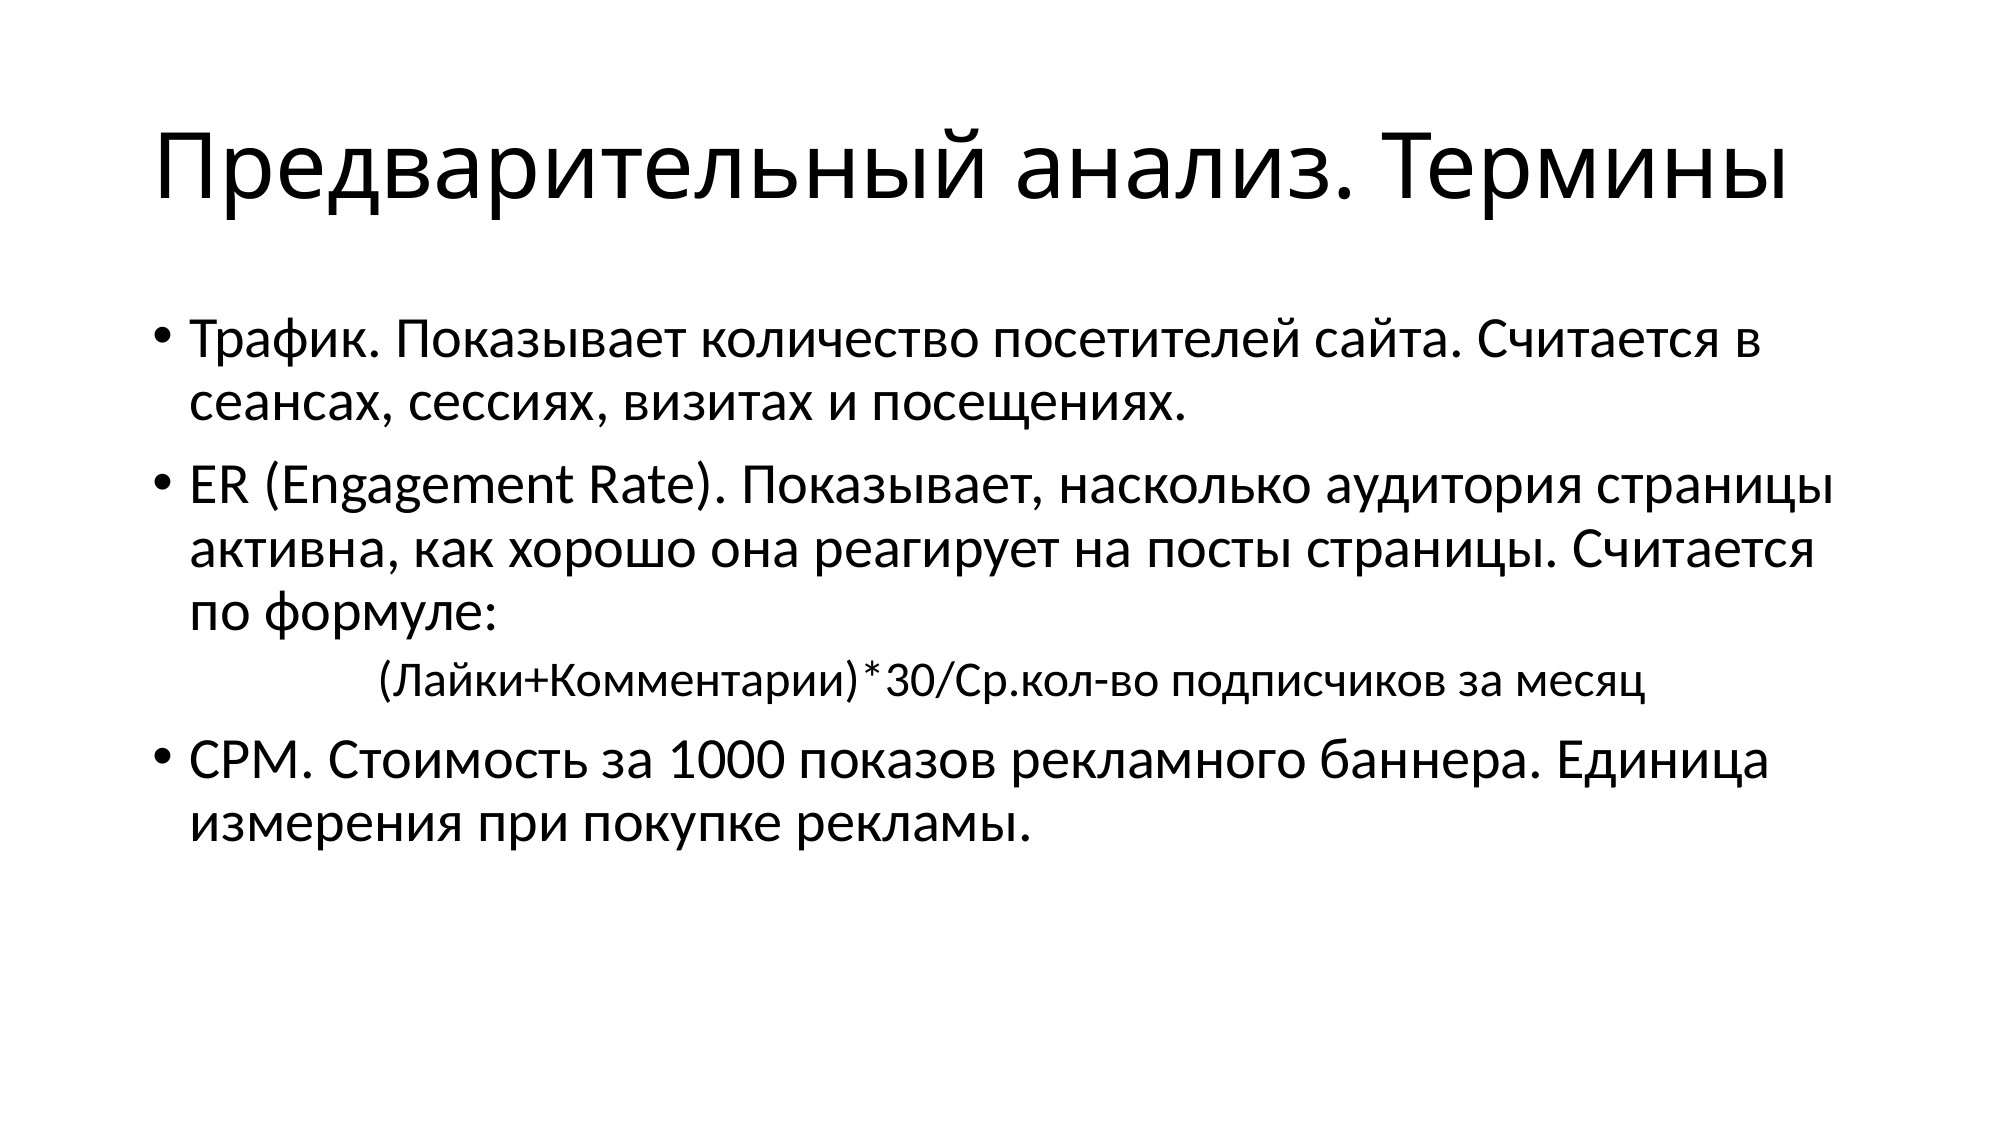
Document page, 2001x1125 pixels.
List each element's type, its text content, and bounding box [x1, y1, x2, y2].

list Трафик. Показывает количество посетителей сайта. Считается в сеансах, сессиях, визитах и посещениях. ER (Engagement Rate). Показывает, насколько аудитория страницы активна, как хорошо она реагирует на посты страницы. Считается по формуле: (Лайки+Комментарии)*30/Ср.кол-во подписчиков за месяц CPM. Стоимость за 1000 показов рекламного баннера. Единица измерения при покупке рекламы. [137, 299, 1863, 1014]
title Предварительный анализ. Термины [137, 59, 1863, 278]
